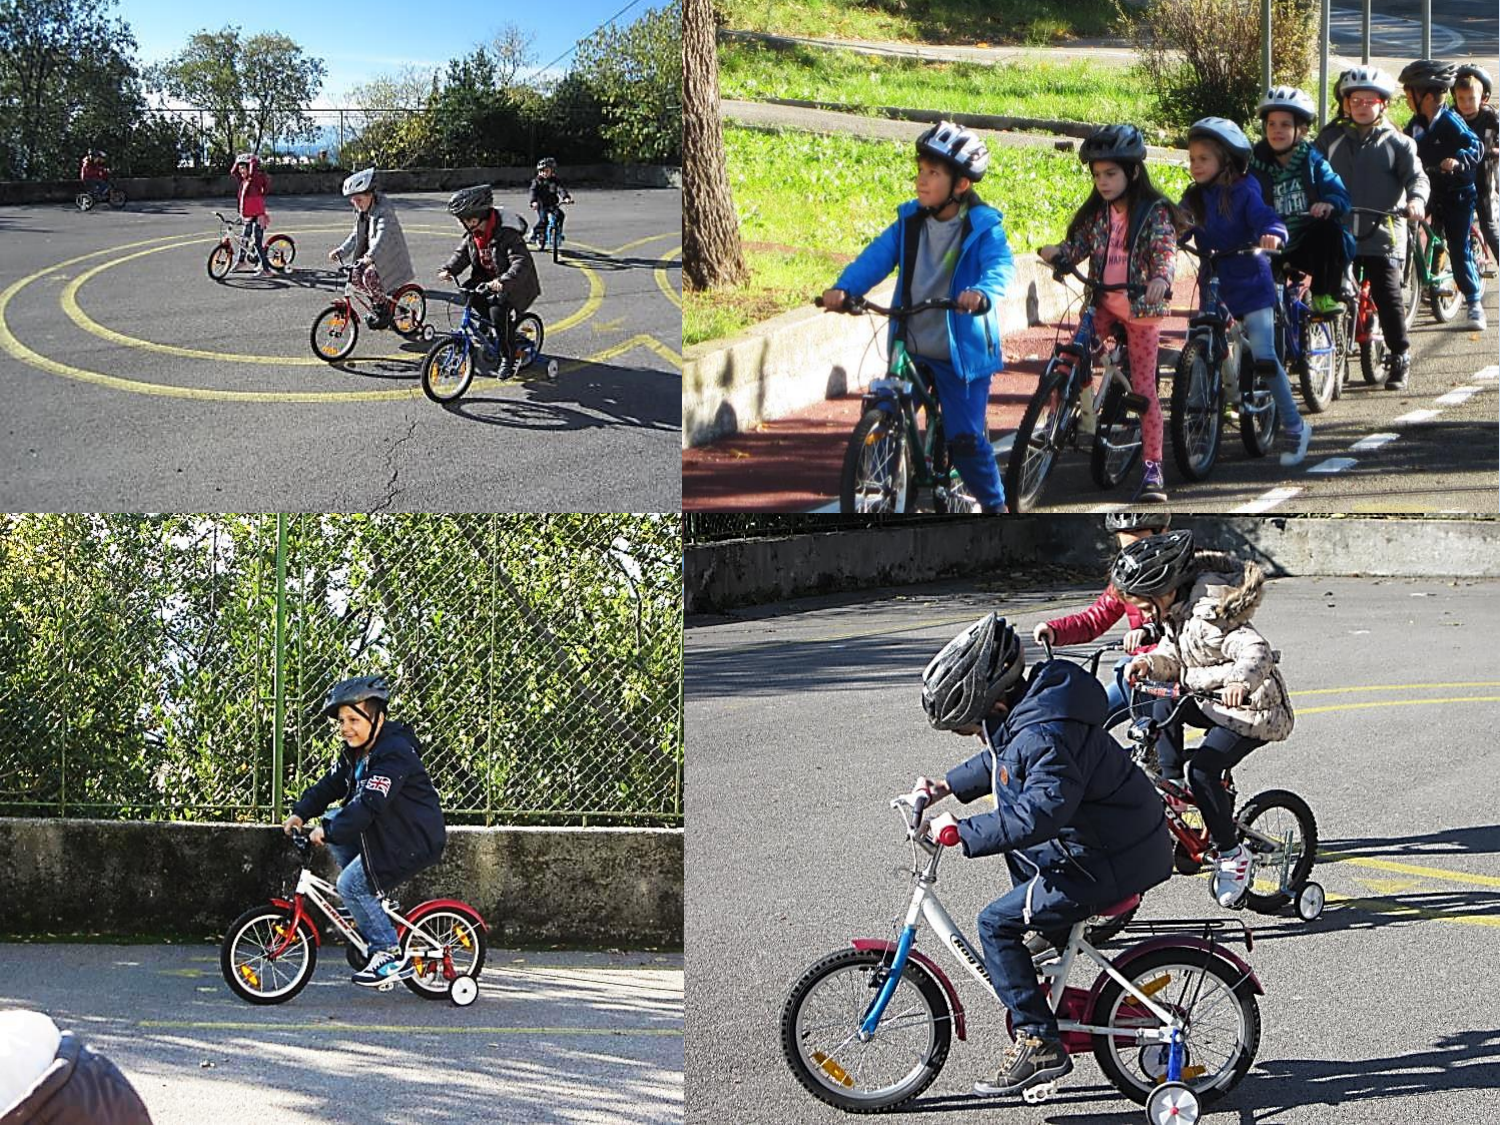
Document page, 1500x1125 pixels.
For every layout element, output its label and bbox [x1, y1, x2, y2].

picture [0, 0, 1500, 1125]
list [0, 0, 678, 511]
